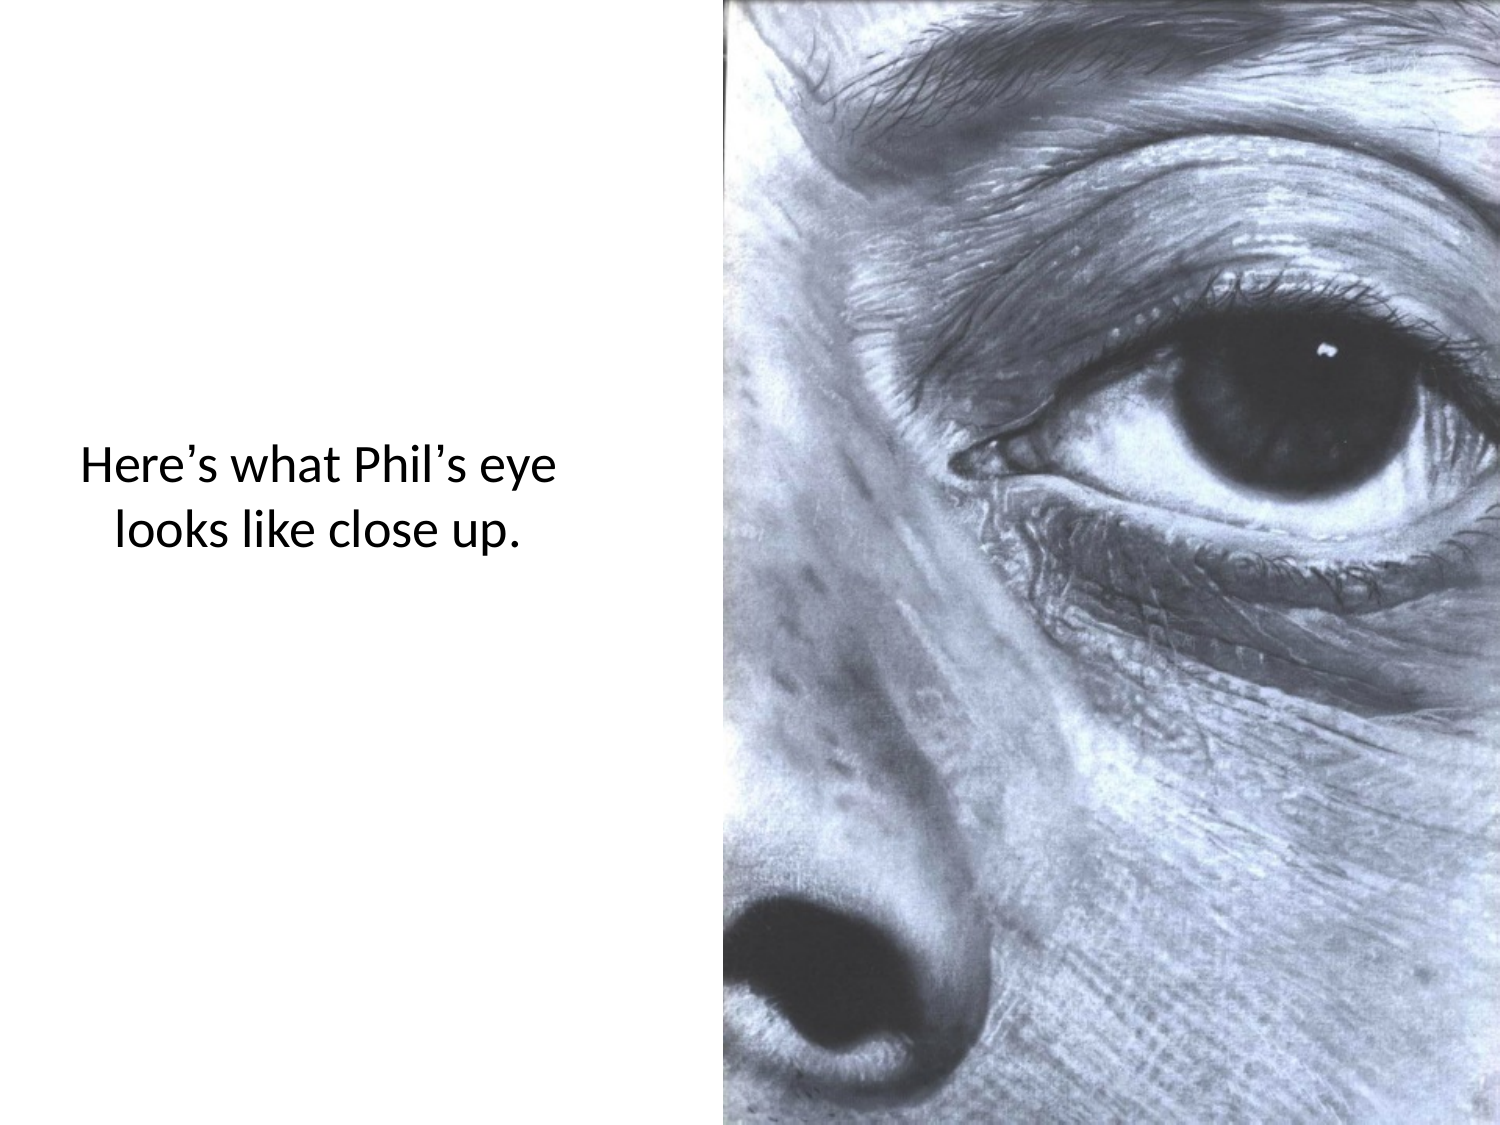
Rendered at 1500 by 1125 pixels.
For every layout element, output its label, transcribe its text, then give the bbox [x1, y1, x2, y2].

picture [723, 0, 1500, 1125]
title Here’s what Phil’s eye looks like close up. [62, 399, 575, 588]
